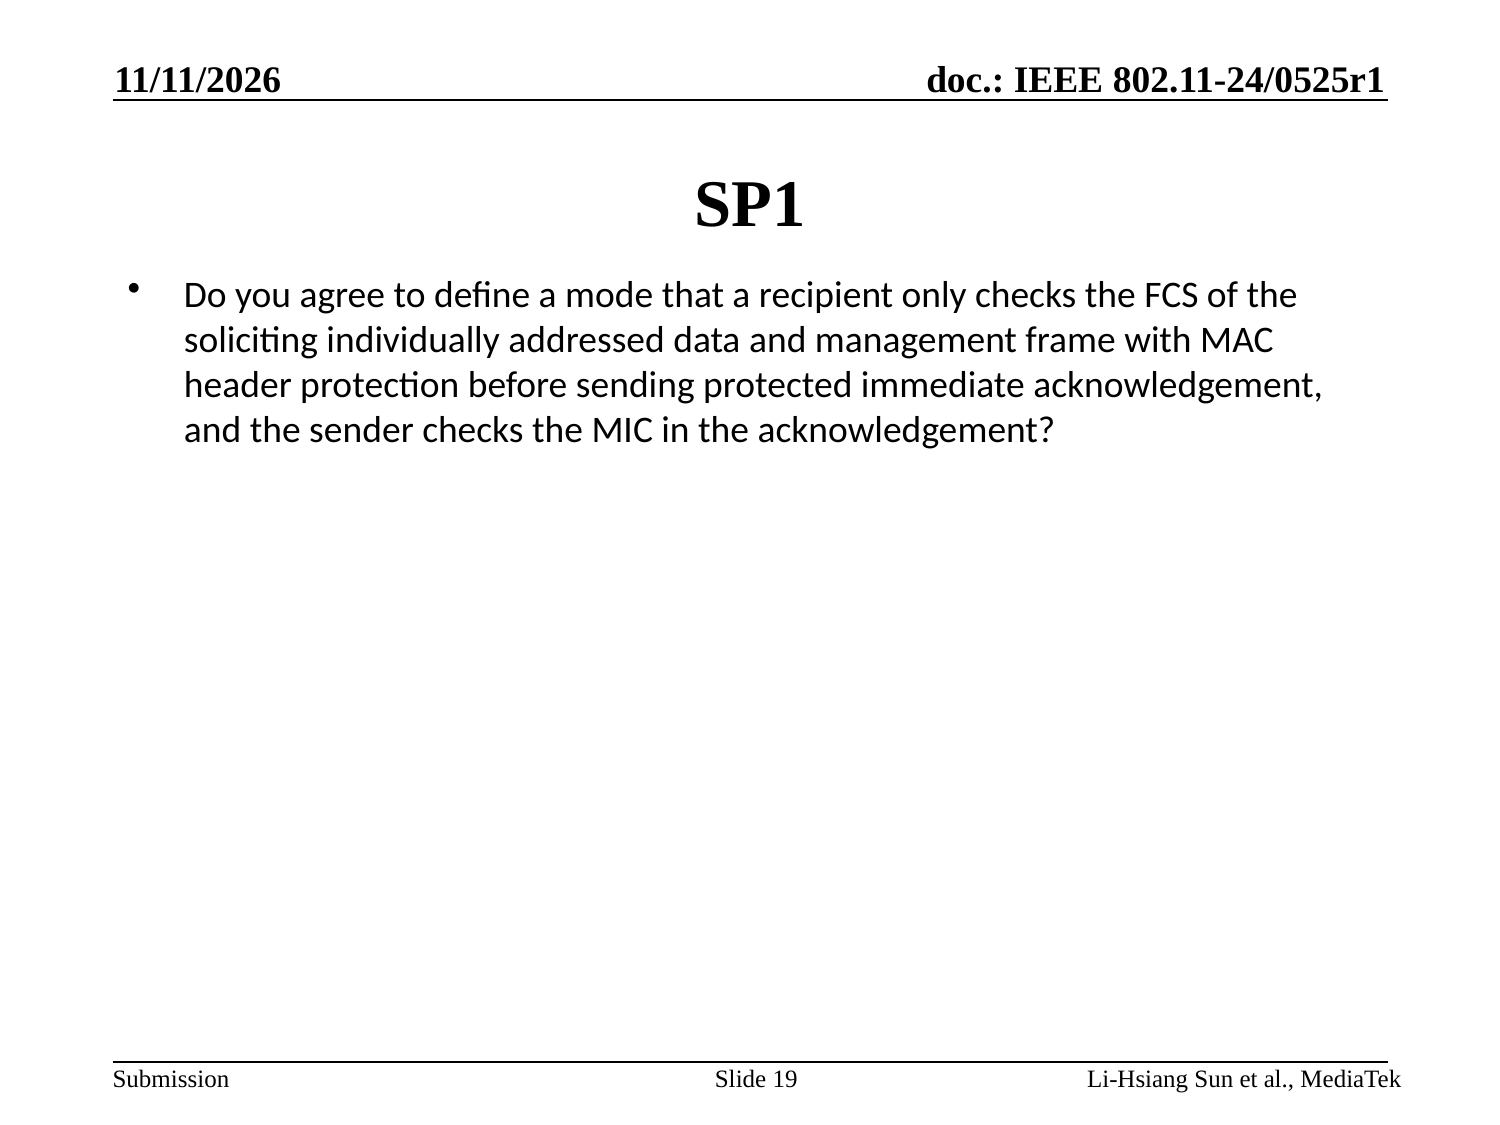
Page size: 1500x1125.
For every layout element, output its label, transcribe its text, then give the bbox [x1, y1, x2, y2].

slide_number Slide 19 [712, 1061, 800, 1093]
title SP1 [112, 112, 1388, 288]
footer Li-Hsiang Sun et al., MediaTek [1076, 1061, 1402, 1093]
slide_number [114, 54, 309, 101]
list Do you agree to define a mode that a recipient only checks the FCS of the soliciting individually addressed data and management frame with MAC header protection before sending protected immediate acknowledgement, and the sender checks the MIC in the acknowledgement? [112, 288, 1388, 1001]
